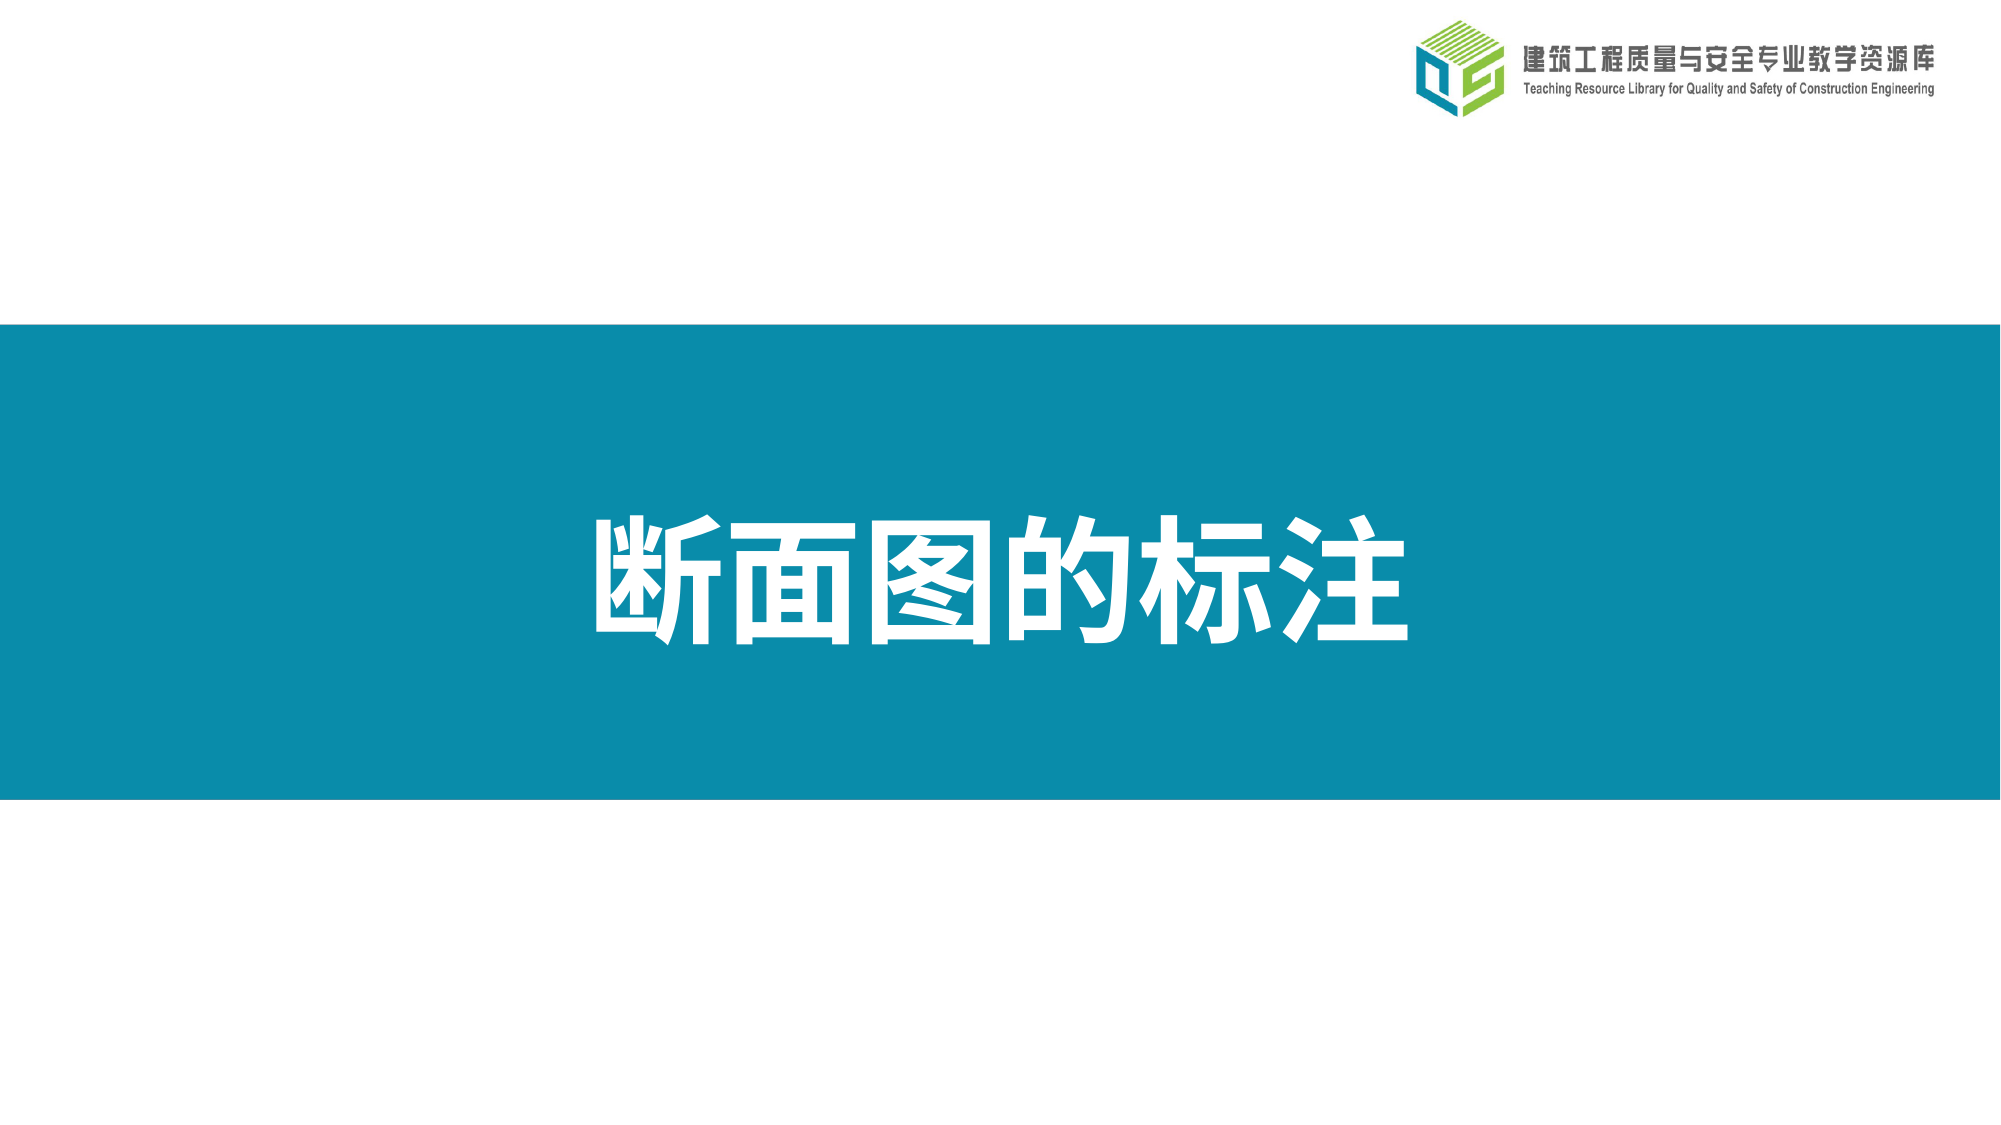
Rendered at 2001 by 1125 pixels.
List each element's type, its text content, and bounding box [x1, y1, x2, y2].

picture [0, 800, 2001, 1125]
text_box 断面图的标注 [0, 487, 2000, 668]
picture [0, 0, 2001, 324]
